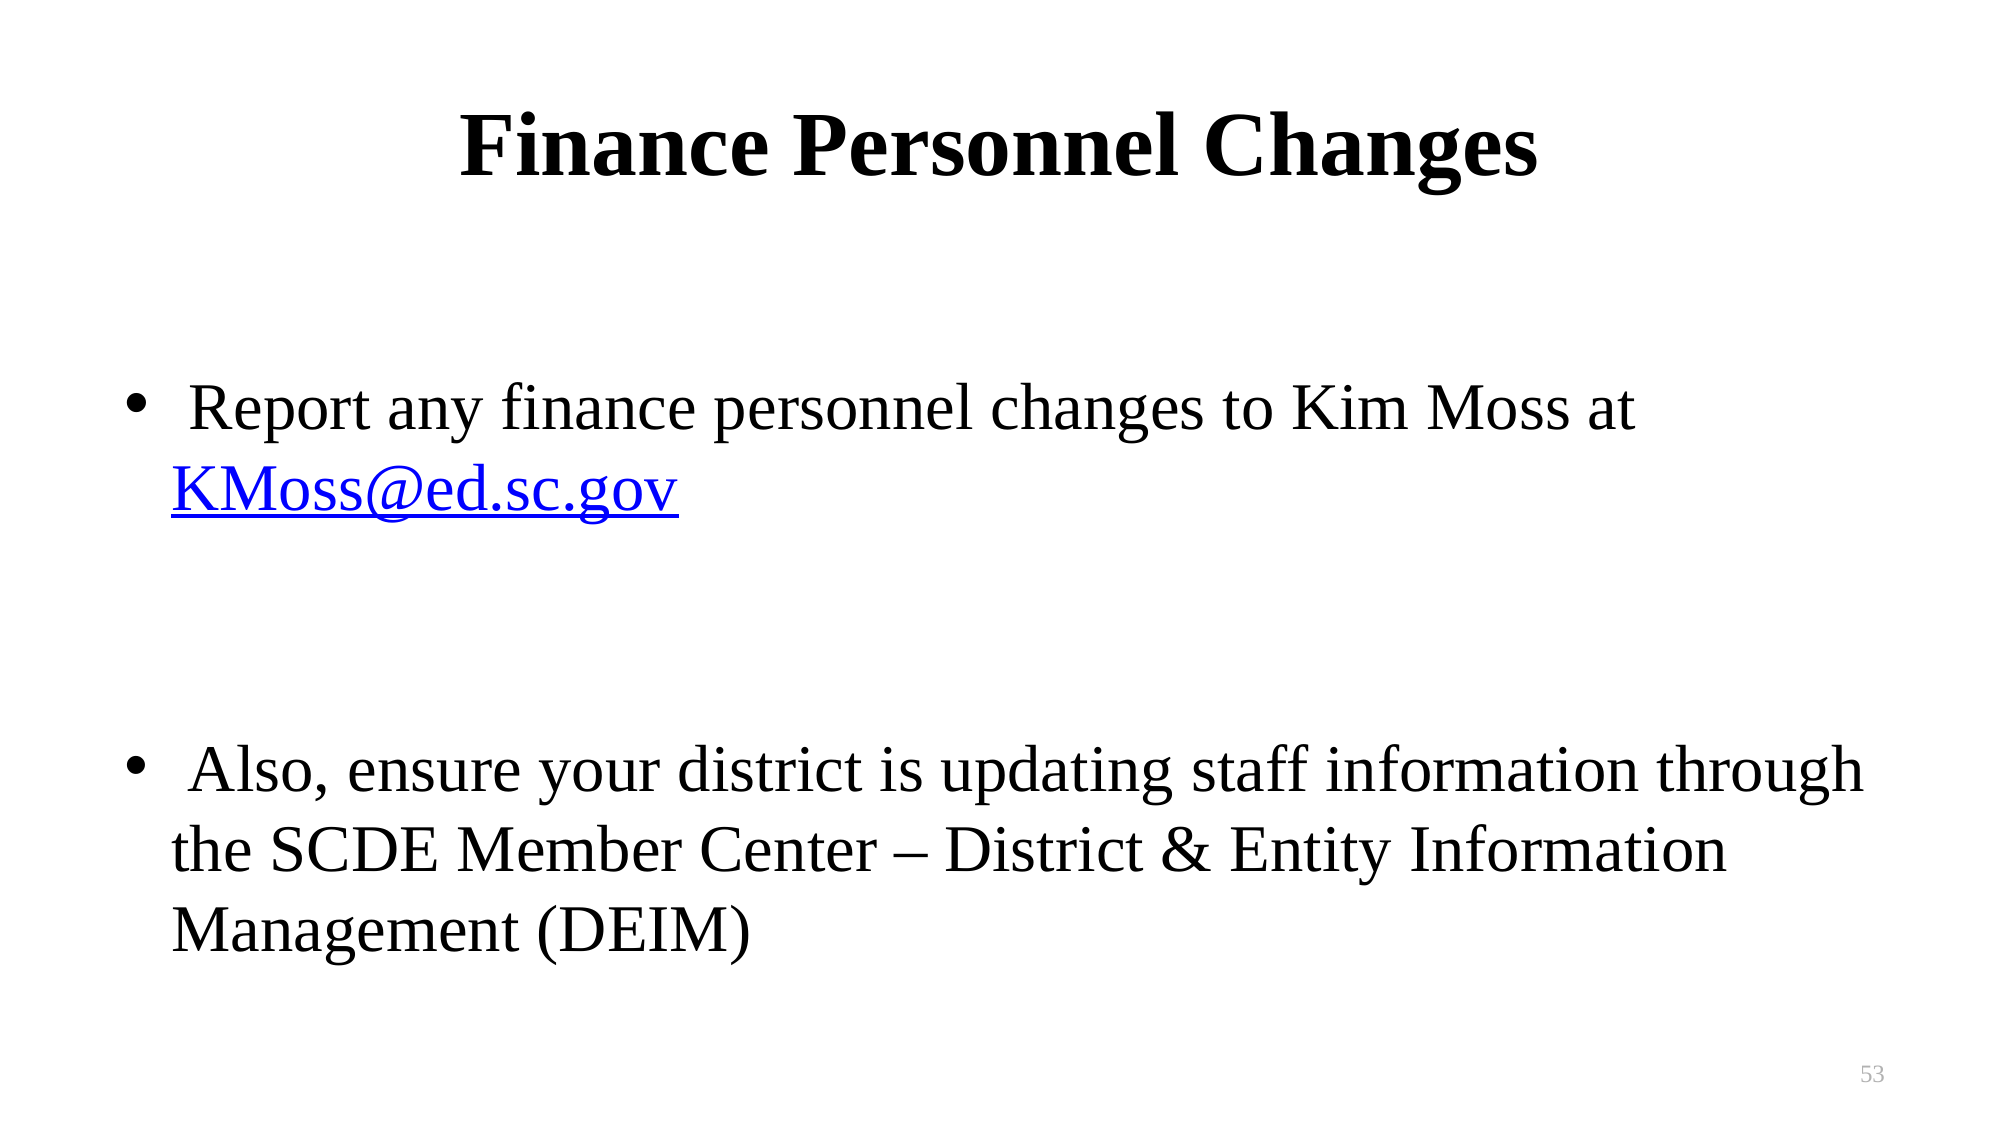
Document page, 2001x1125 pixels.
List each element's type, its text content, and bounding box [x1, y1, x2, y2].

list Report any finance personnel changes to Kim Moss at KMoss@ed.sc.gov Also, ensure your district is updating staff information through the SCDE Member Center – District & Entity Information Management (DEIM) [99, 262, 1900, 1005]
slide_number 53 [1433, 1042, 1900, 1103]
title Finance Personnel Changes [99, 45, 1900, 233]
